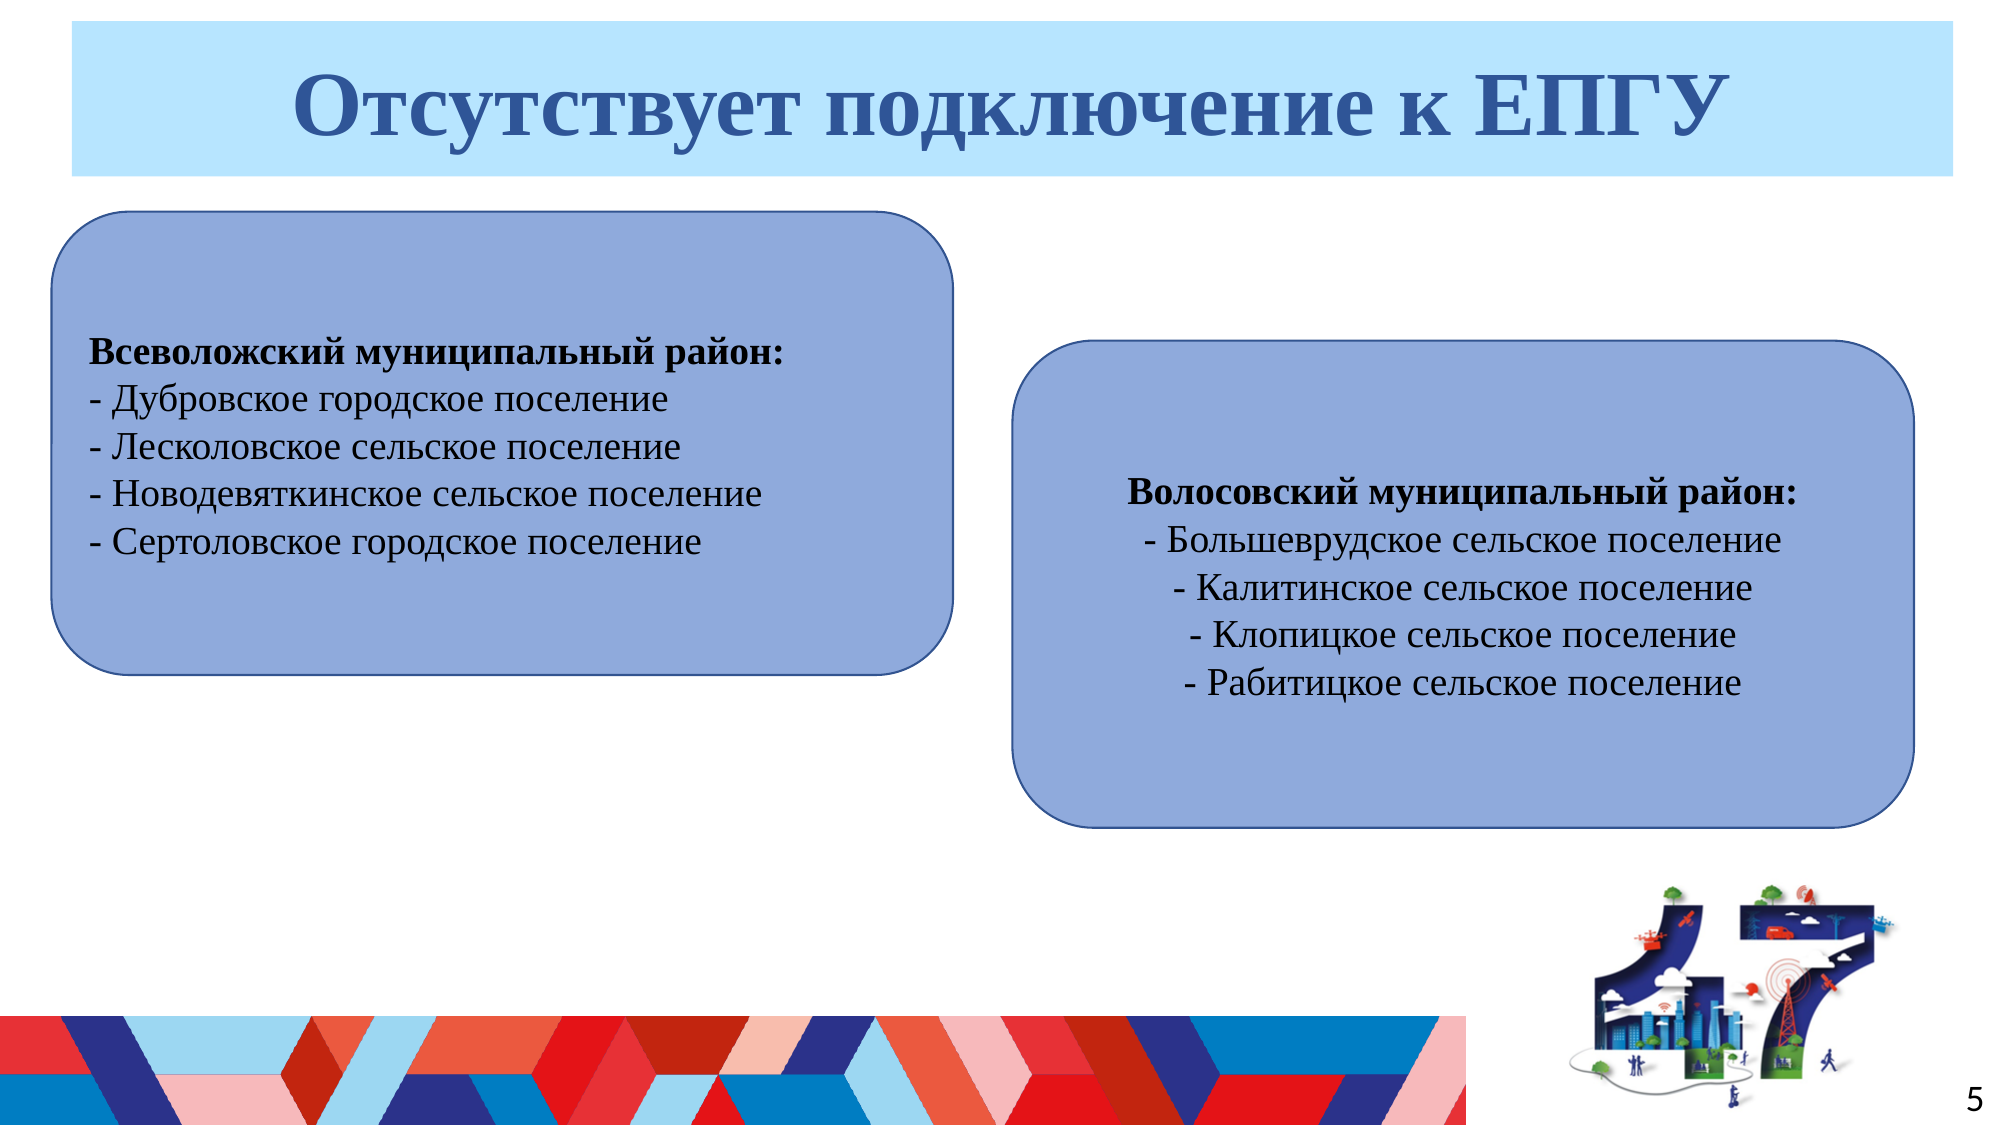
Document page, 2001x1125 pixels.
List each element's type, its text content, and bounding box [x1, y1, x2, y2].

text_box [1665, 85, 1914, 127]
text_box Отсутствует подключение к ЕПГУ [71, 20, 1954, 177]
picture [0, 827, 2000, 1125]
text_box Всеволожский муниципальный район: - Дубровское городское поселение - Лесколовское сельское поселение - Новодевяткинское сельское поселение - Сертоловское городское поселение [50, 210, 955, 677]
text_box Волосовский муниципальный район: - Большеврудское сельское поселение - Калитинское сельское поселение - Клопицкое сельское поселение - Рабитицкое сельское поселение [1011, 339, 1916, 829]
